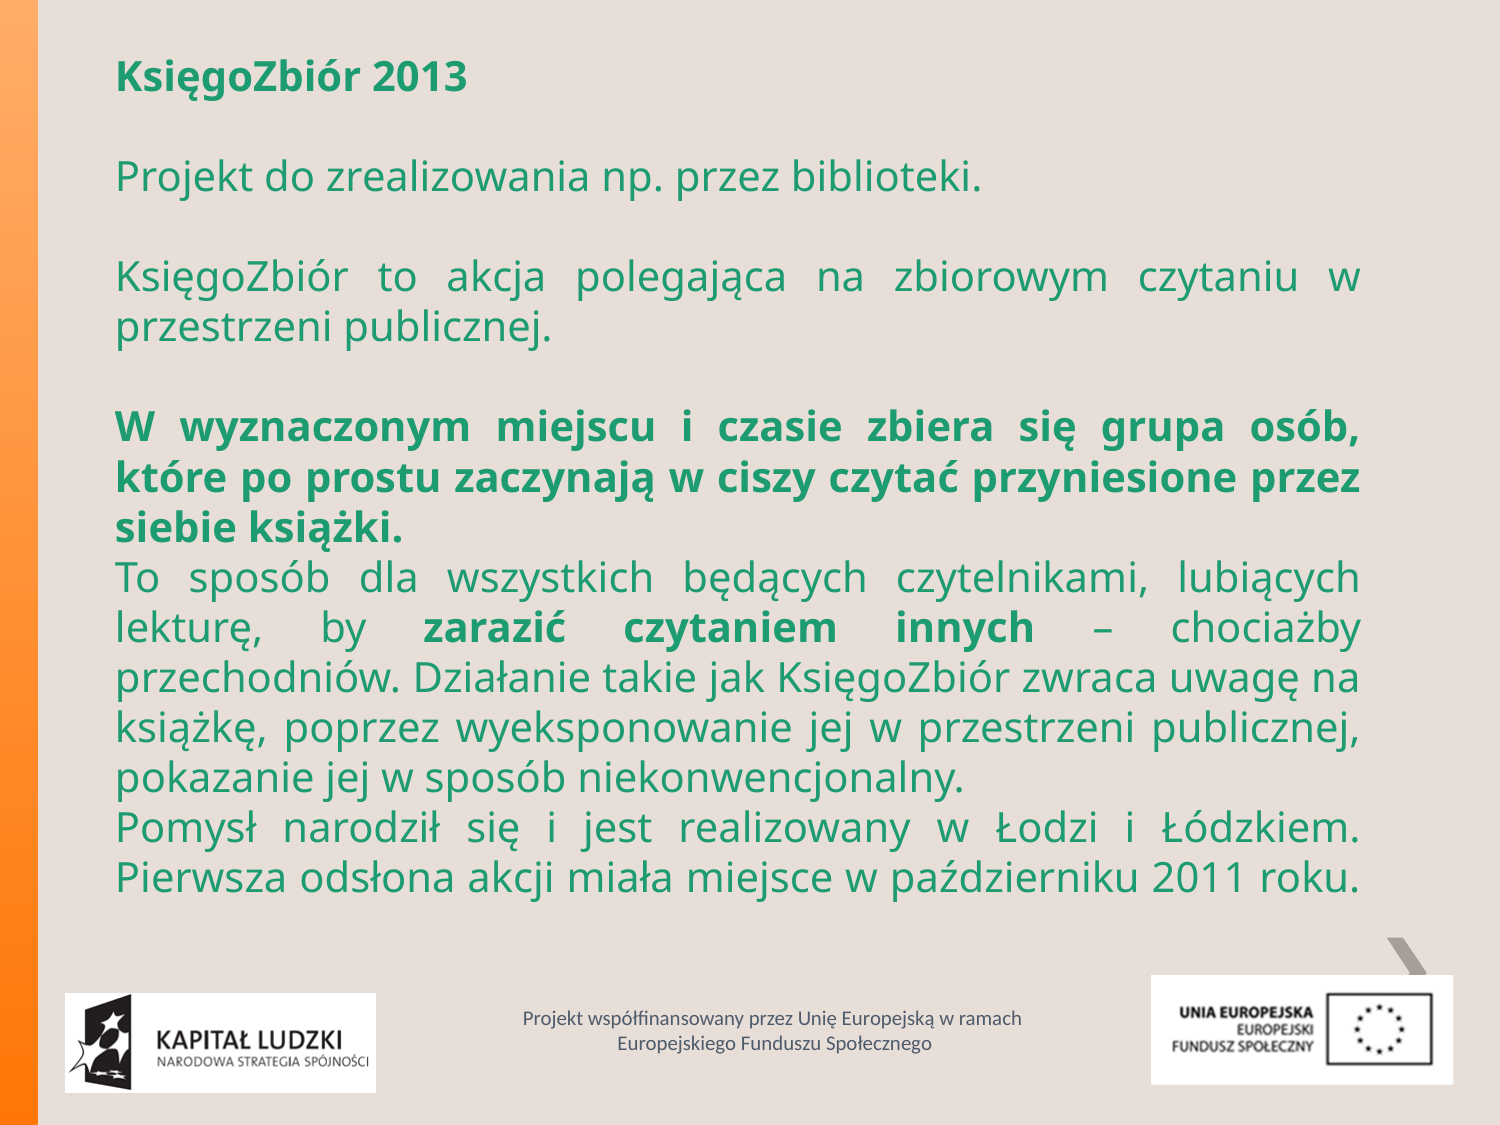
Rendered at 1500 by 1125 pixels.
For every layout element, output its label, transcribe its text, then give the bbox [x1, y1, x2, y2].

text_box KsięgoZbiór 2013 Projekt do zrealizowania np. przez biblioteki. KsięgoZbiór to akcja polegająca na zbiorowym czytaniu w przestrzeni publicznej. W wyznaczonym miejscu i czasie zbiera się grupa osób, które po prostu zaczynają w ciszy czytać przyniesione przez siebie książki. To sposób dla wszystkich będących czytelnikami, lubiących lekturę, by zarazić czytaniem innych – chociażby przechodniów. Działanie takie jak KsięgoZbiór zwraca uwagę na książkę, poprzez wyeksponowanie jej w przestrzeni publicznej, pokazanie jej w sposób niekonwencjonalny. Pomysł narodził się i jest realizowany w Łodzi i Łódzkiem. Pierwsza odsłona akcji miała miejsce w październiku 2011 roku. [100, 42, 1376, 908]
picture [65, 993, 376, 1093]
text_box Projekt współfinansowany przez Unię Europejską w ramach Europejskiego Funduszu Społecznego [399, 996, 1150, 1107]
picture [1151, 975, 1455, 1089]
